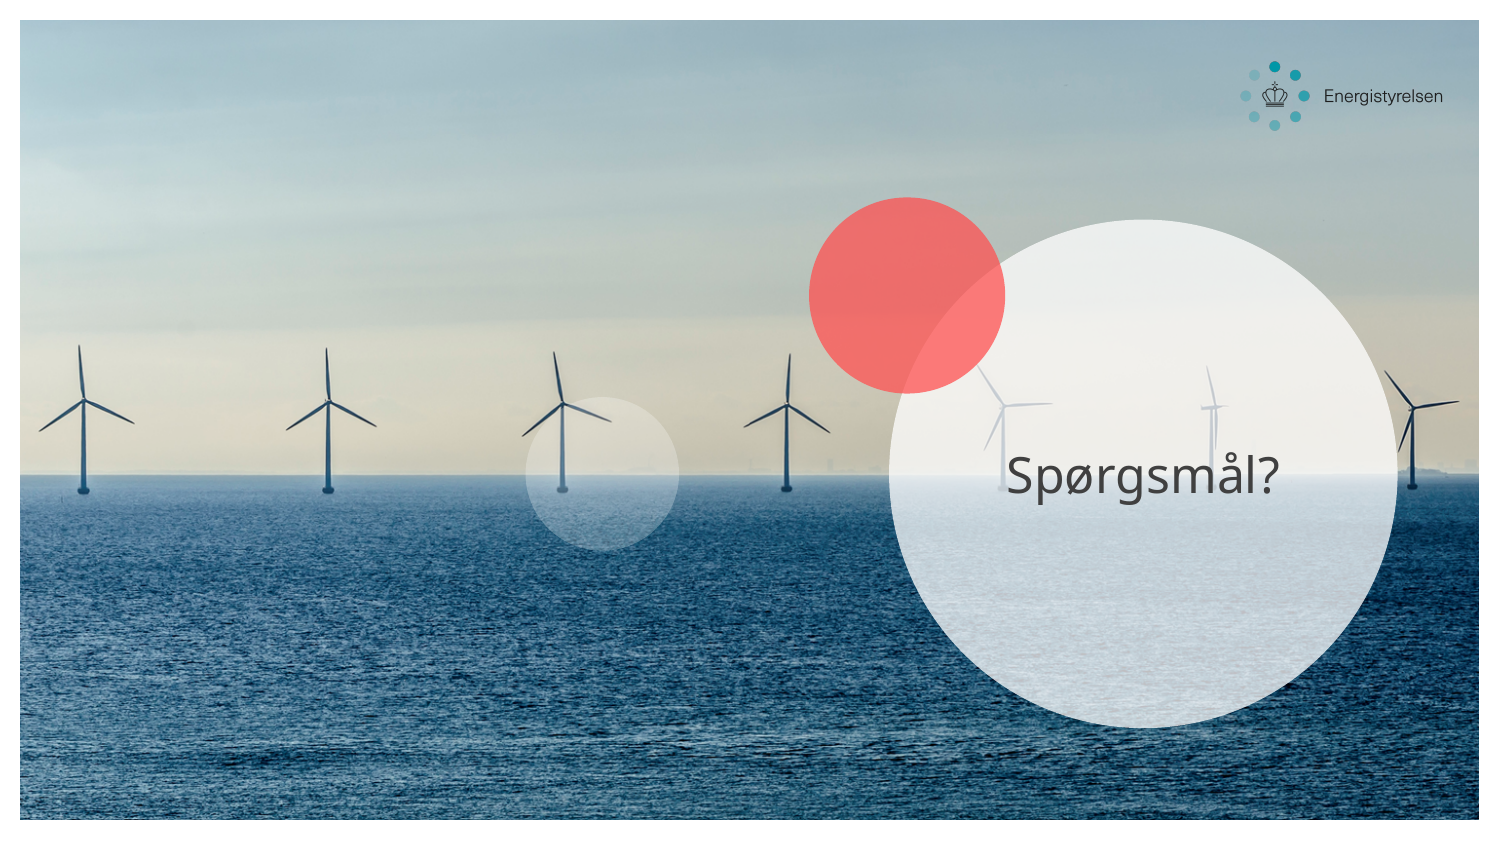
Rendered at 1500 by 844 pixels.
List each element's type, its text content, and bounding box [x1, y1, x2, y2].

picture [20, 20, 1479, 820]
list Spørgsmål? [907, 277, 1380, 671]
table_cell Planen skal tage højde for varme- og elforsyningsloven [525, 397, 680, 551]
